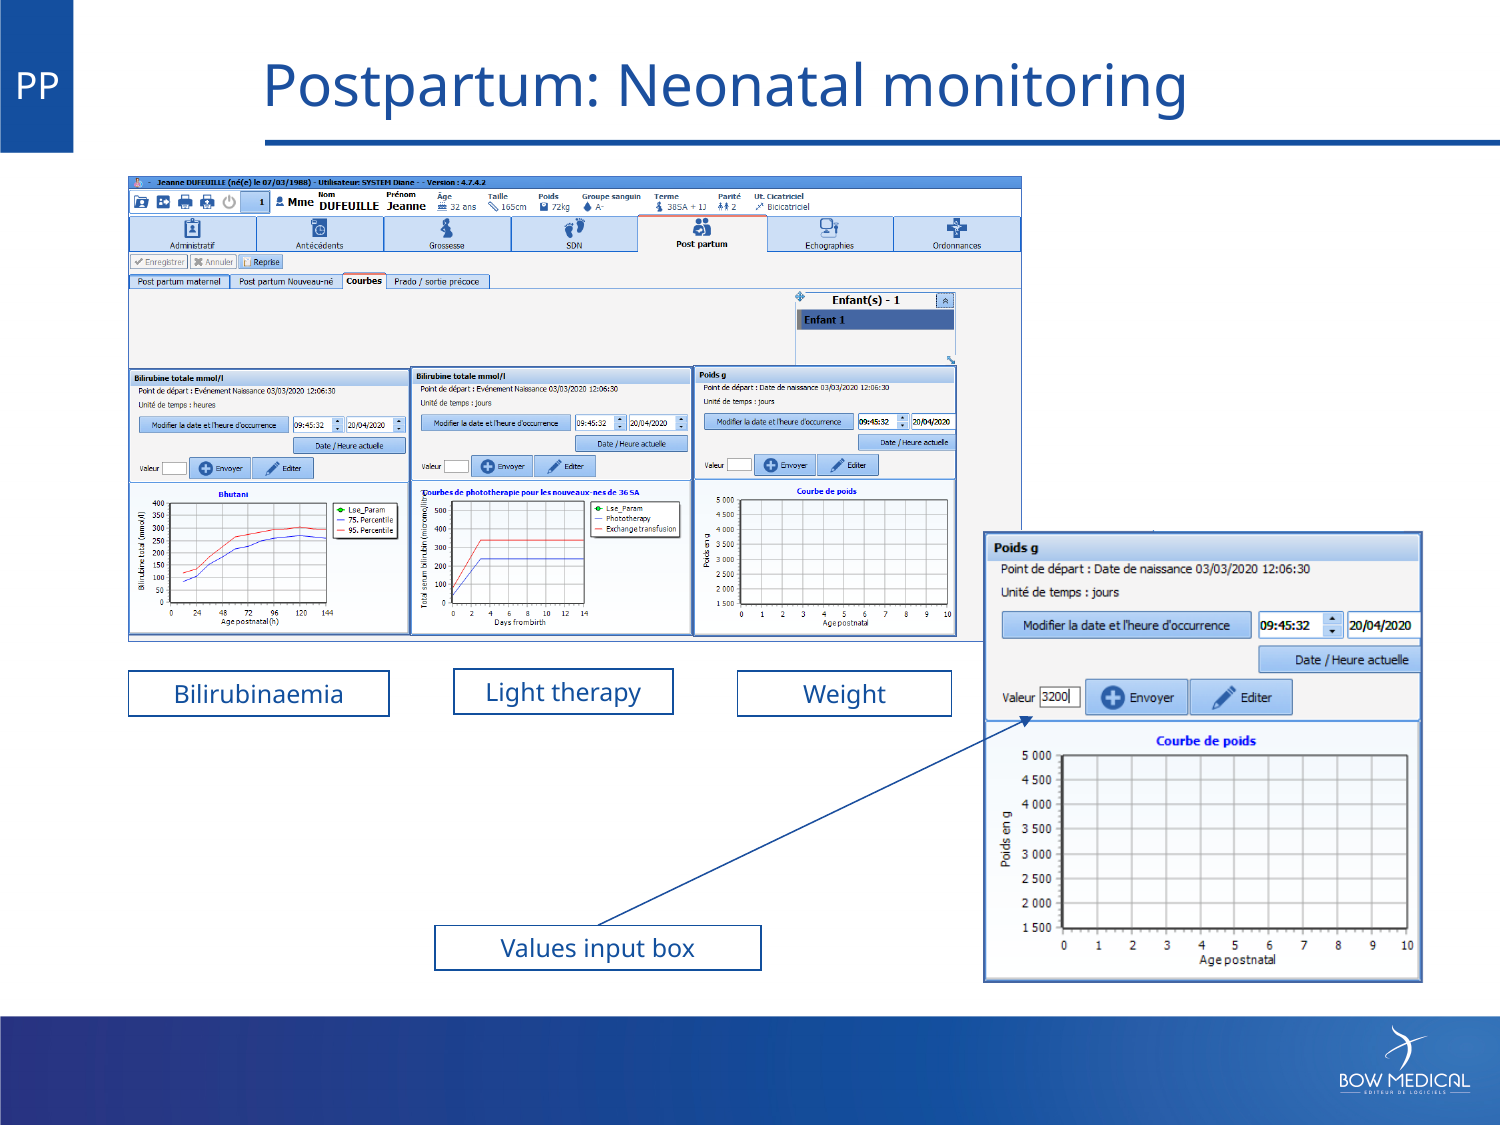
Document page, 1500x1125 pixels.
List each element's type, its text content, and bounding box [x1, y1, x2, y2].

text_box Light therapy [454, 669, 673, 714]
text_box Weight [737, 670, 952, 716]
title Postpartum: Neonatal monitoring [254, 62, 1500, 113]
picture [0, 0, 1500, 1125]
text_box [434, 716, 1034, 971]
text_box PP [0, 54, 116, 115]
text_box Bilirubinaemia [128, 670, 390, 716]
